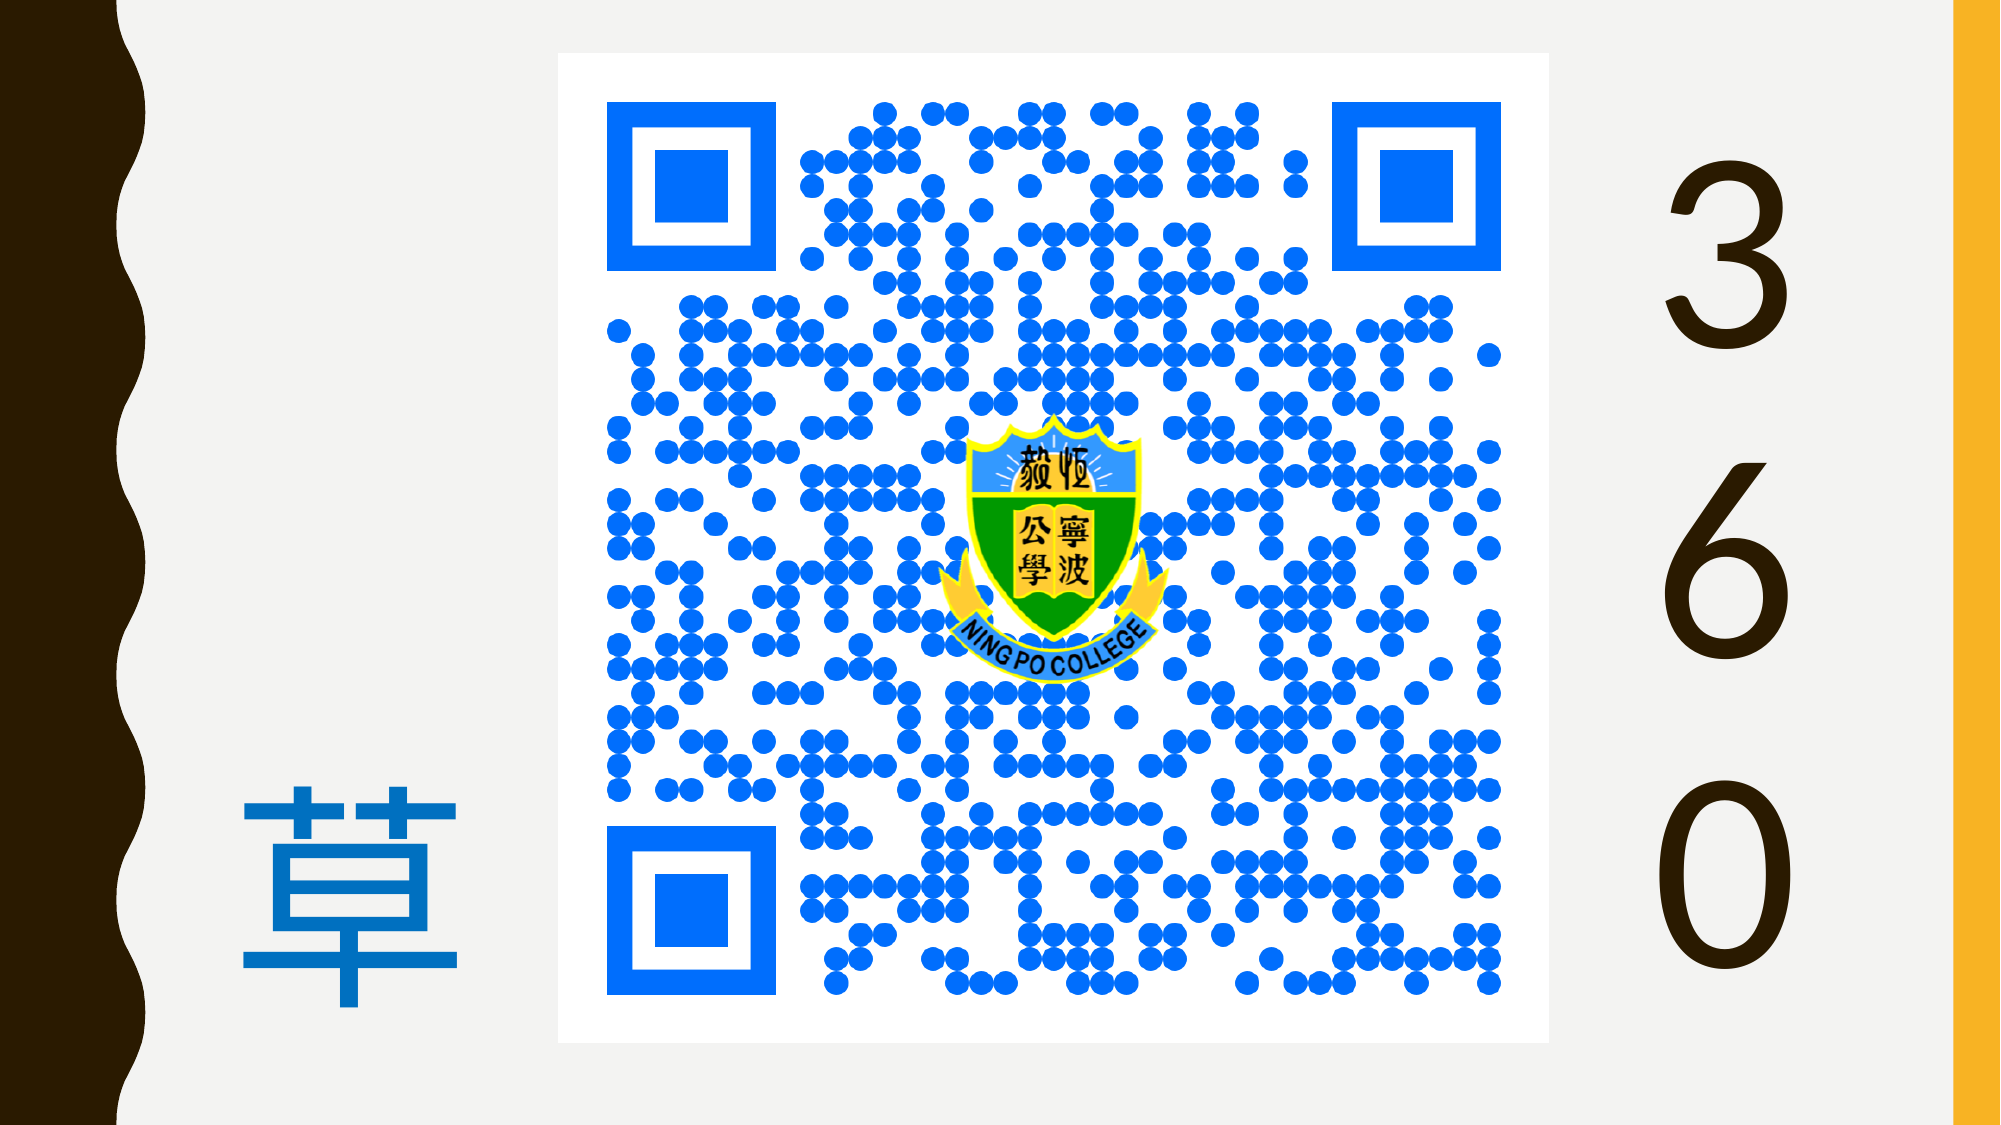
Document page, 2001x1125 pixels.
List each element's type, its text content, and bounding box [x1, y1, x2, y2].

title 3 6 0 [1637, 91, 2000, 246]
text_box 草 [215, 774, 486, 1043]
picture [558, 53, 1549, 1044]
